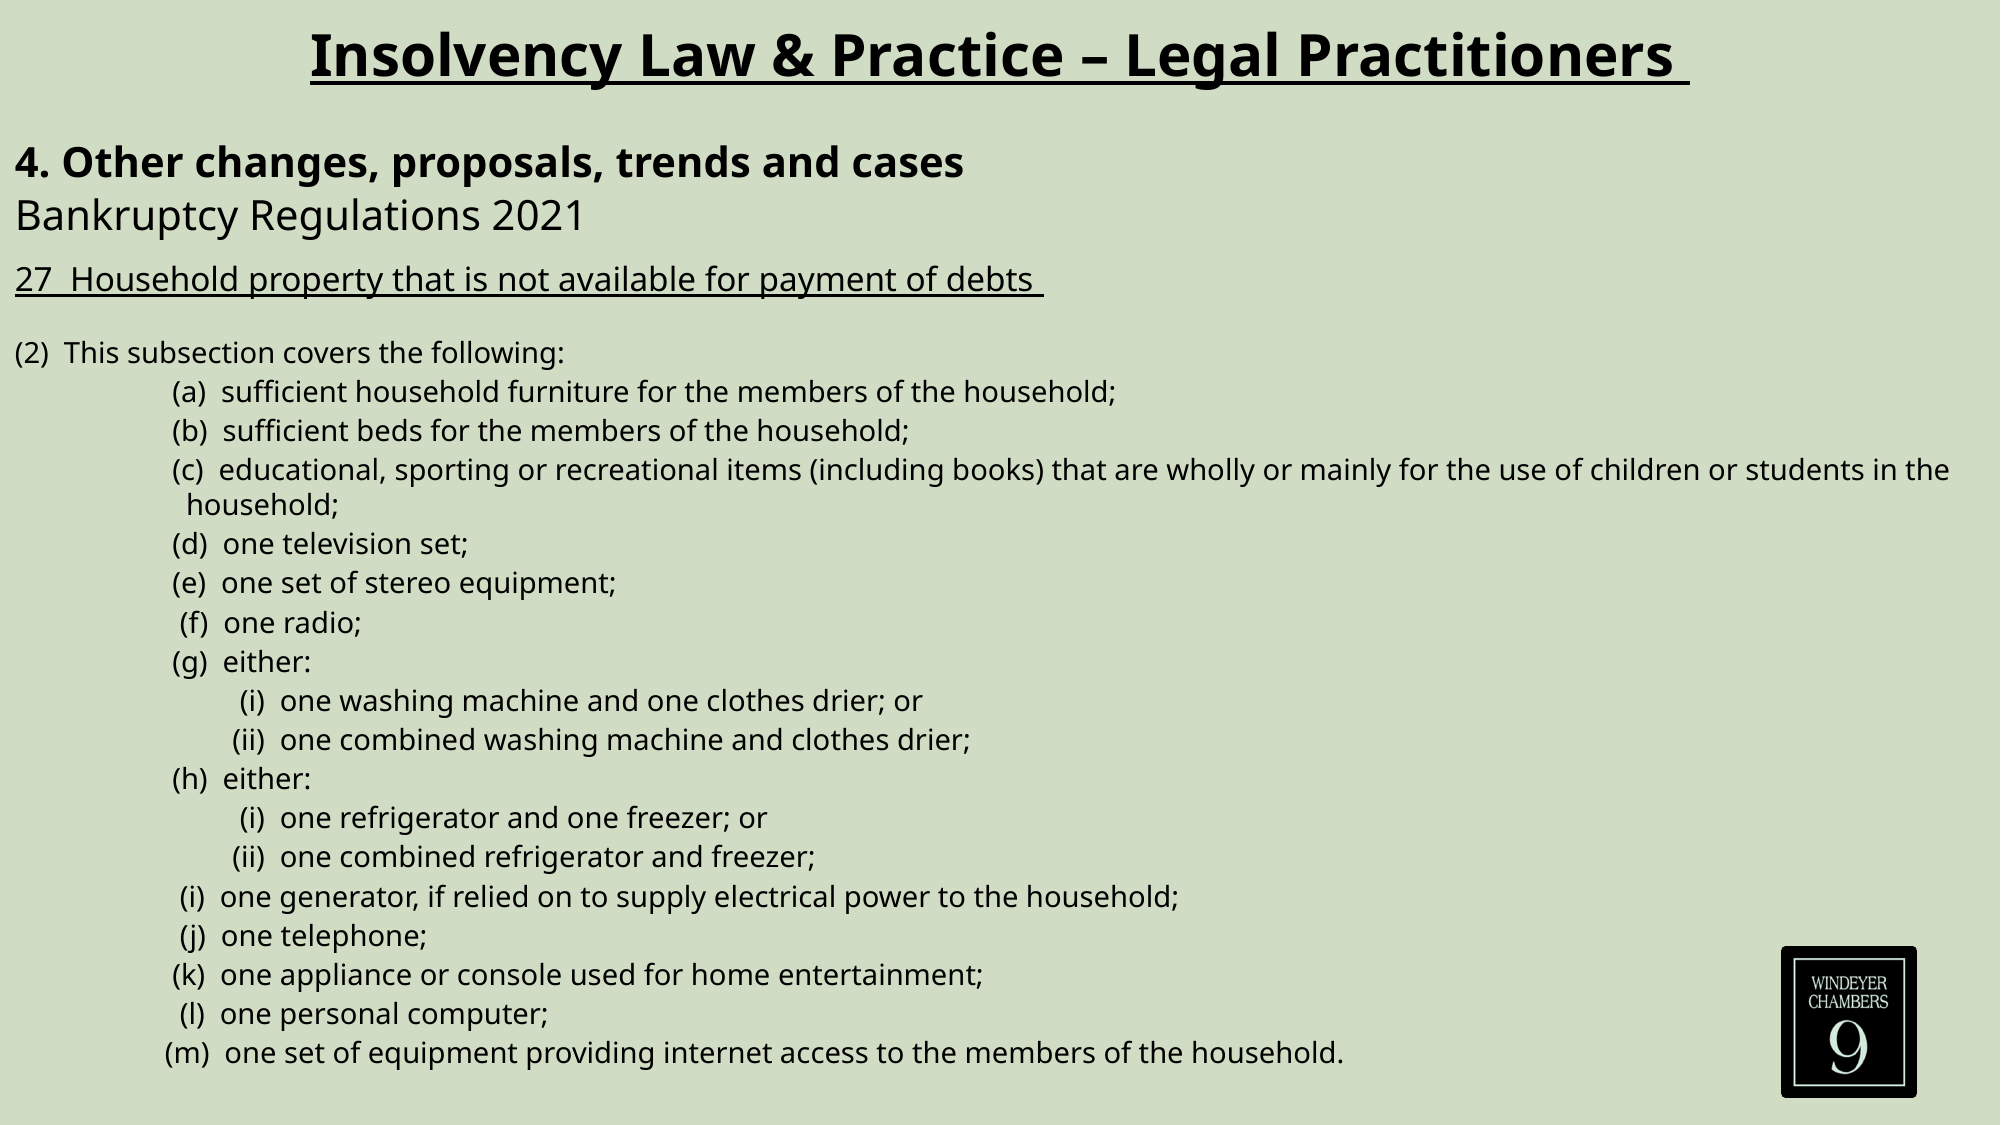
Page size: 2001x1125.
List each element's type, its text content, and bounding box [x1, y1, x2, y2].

picture [1790, 955, 1908, 1089]
text_box Insolvency Law & Practice – Legal Practitioners [0, 0, 2000, 118]
text_box 4. Other changes, proposals, trends and cases Bankruptcy Regulations 2021 27 Household property that is not available for payment of debts (2) This subsection covers the following: (a) sufficient household furniture for the members of the household; (b) sufficient beds for the members of the household; (c) educational, sporting or recreational items (including books) that are wholly or mainly for the use of children or students in the household; (d) one television set; (e) one set of stereo equipment; (f) one radio; (g) either: (i) one washing machine and one clothes drier; or (ii) one combined washing machine and clothes drier; (h) either: (i) one refrigerator and one freezer; or (ii) one combined refrigerator and freezer; (i) one generator, if relied on to supply electrical power to the household; (j) one telephone; (k) one appliance or console used for home entertainment; (l) one personal computer; (m) one set of equipment providing internet access to the members of the household. [0, 128, 2000, 1077]
